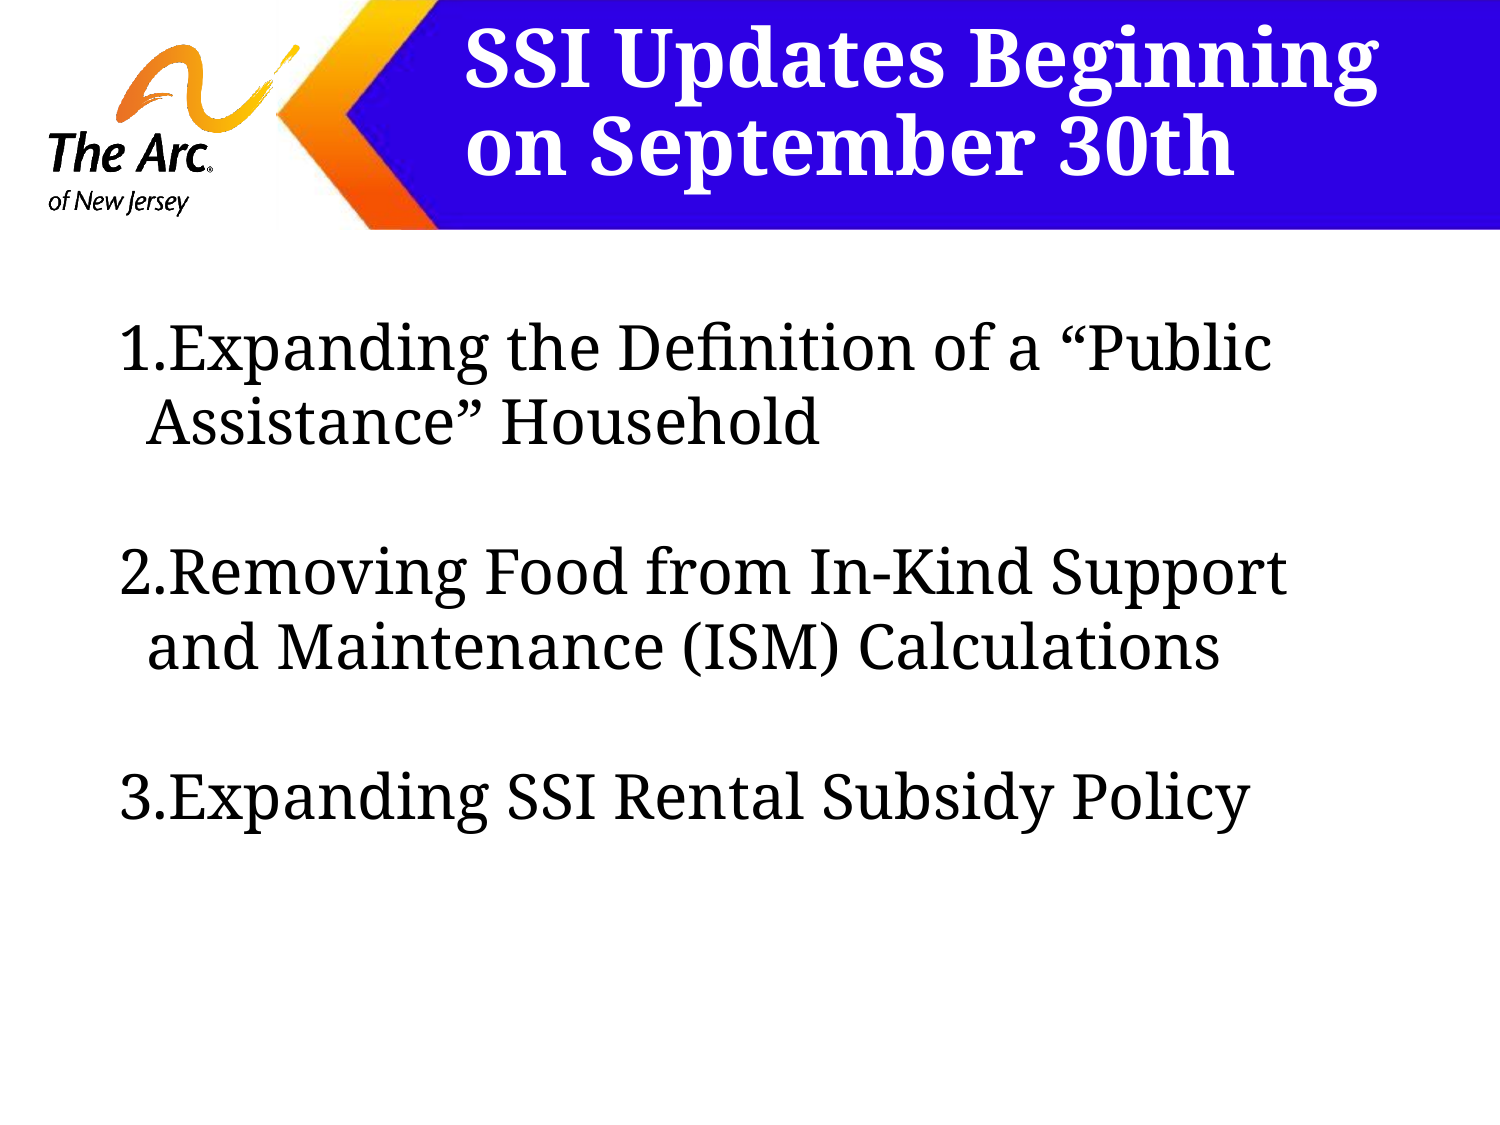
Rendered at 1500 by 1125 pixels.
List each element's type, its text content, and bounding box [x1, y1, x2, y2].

title SSI Updates Beginning on September 30th [449, 10, 1406, 210]
picture [12, 0, 1500, 230]
list Expanding the Definition of a “Public Assistance” Household Removing Food from In-Kind Support and Maintenance (ISM) Calculations Expanding SSI Rental Subsidy Policy [103, 300, 1397, 1014]
